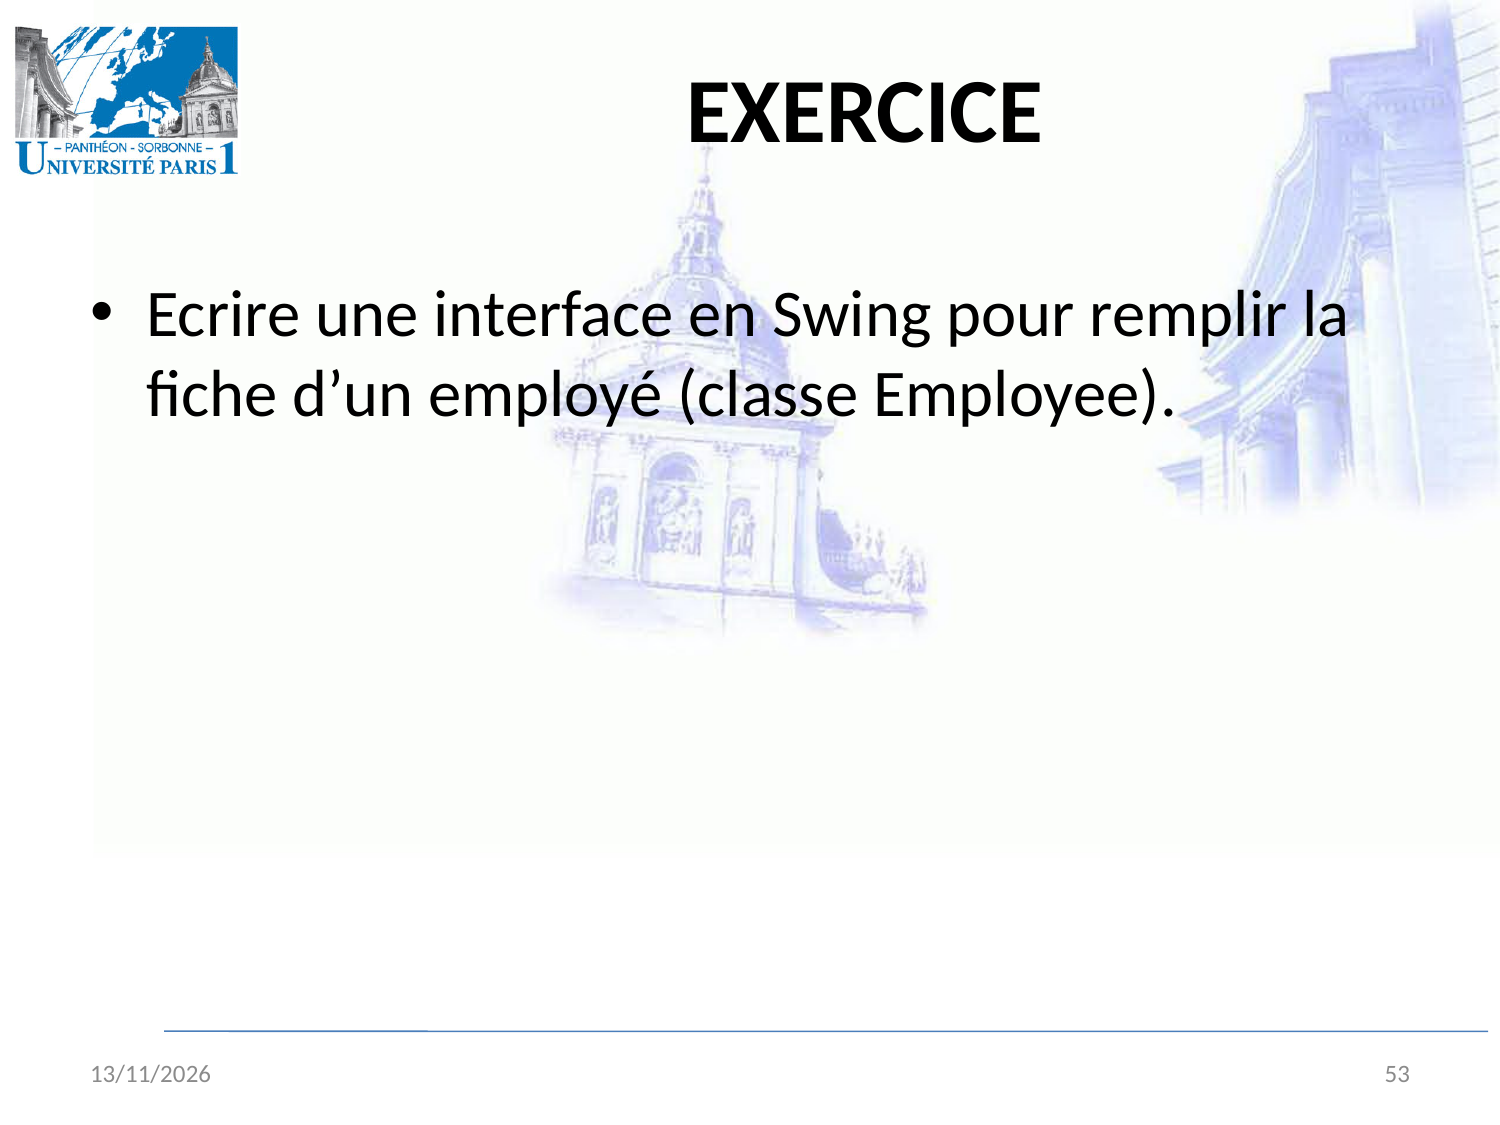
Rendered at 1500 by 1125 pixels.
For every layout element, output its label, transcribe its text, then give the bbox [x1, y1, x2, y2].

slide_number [75, 1042, 425, 1103]
title Exercice [257, 11, 1472, 200]
list Ecrire une interface en Swing pour remplir la fiche d’un employé (classe Employee). [75, 262, 1425, 1005]
picture [0, 0, 1500, 1125]
slide_number 53 [1074, 1042, 1425, 1103]
